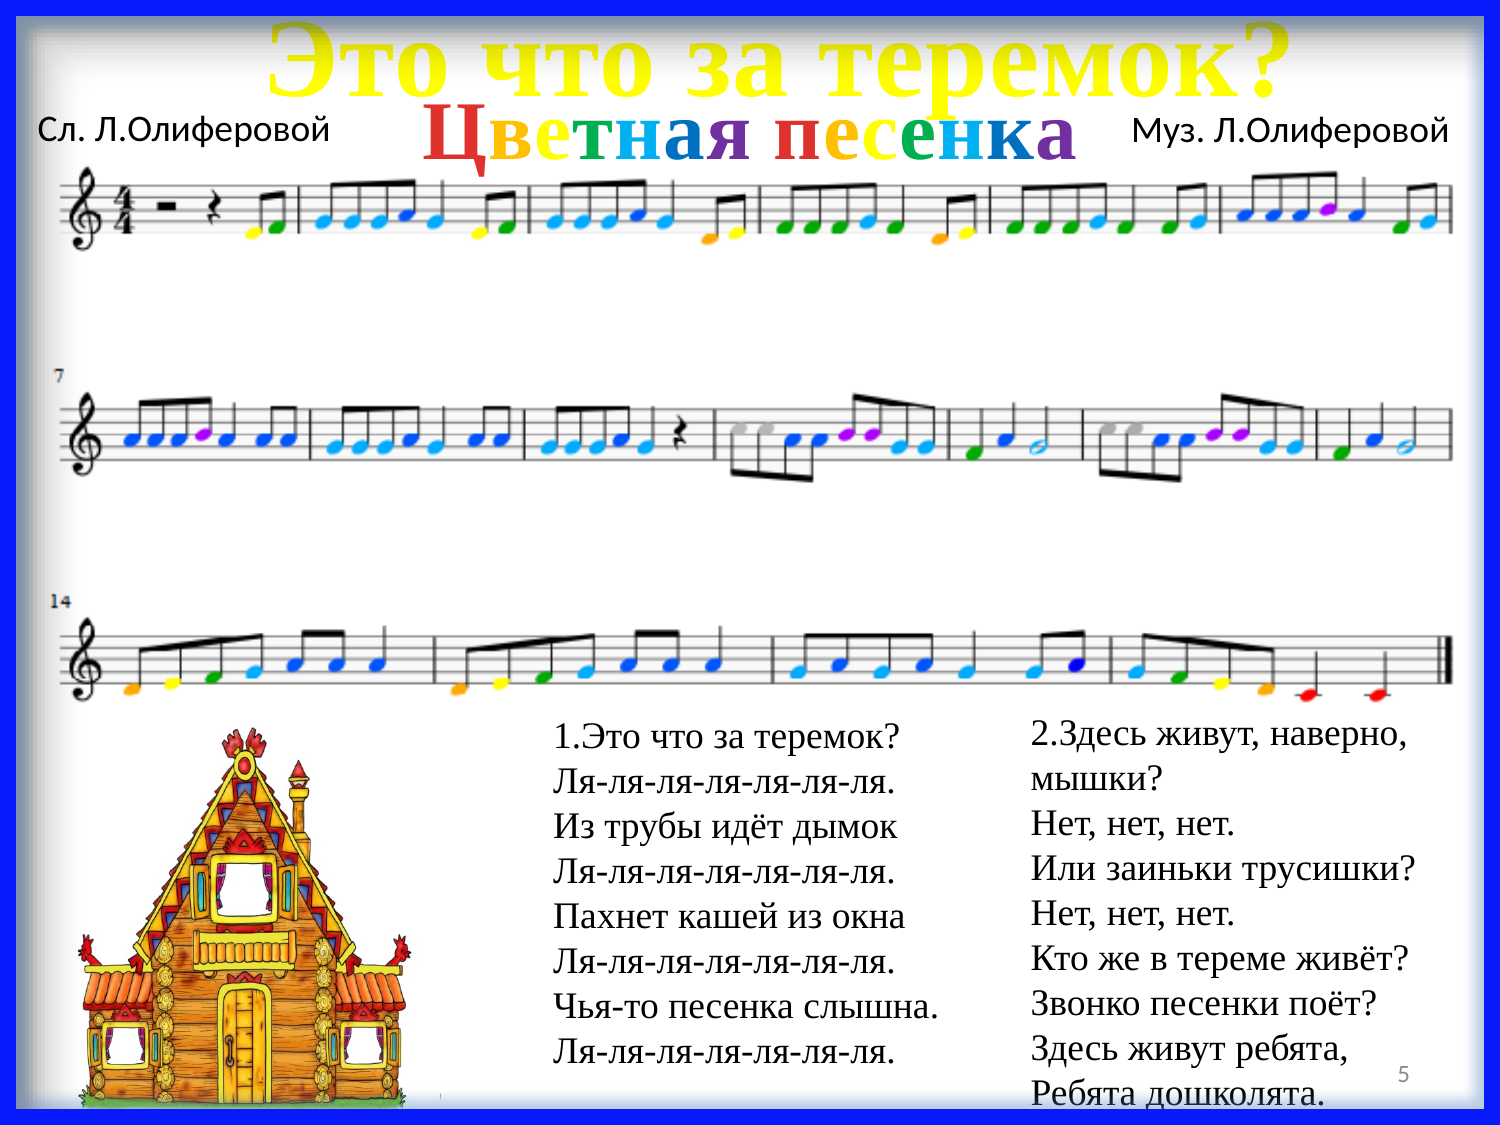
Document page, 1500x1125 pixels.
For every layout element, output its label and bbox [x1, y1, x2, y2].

text_box [0, 0, 1500, 1125]
picture [25, 148, 1459, 1125]
